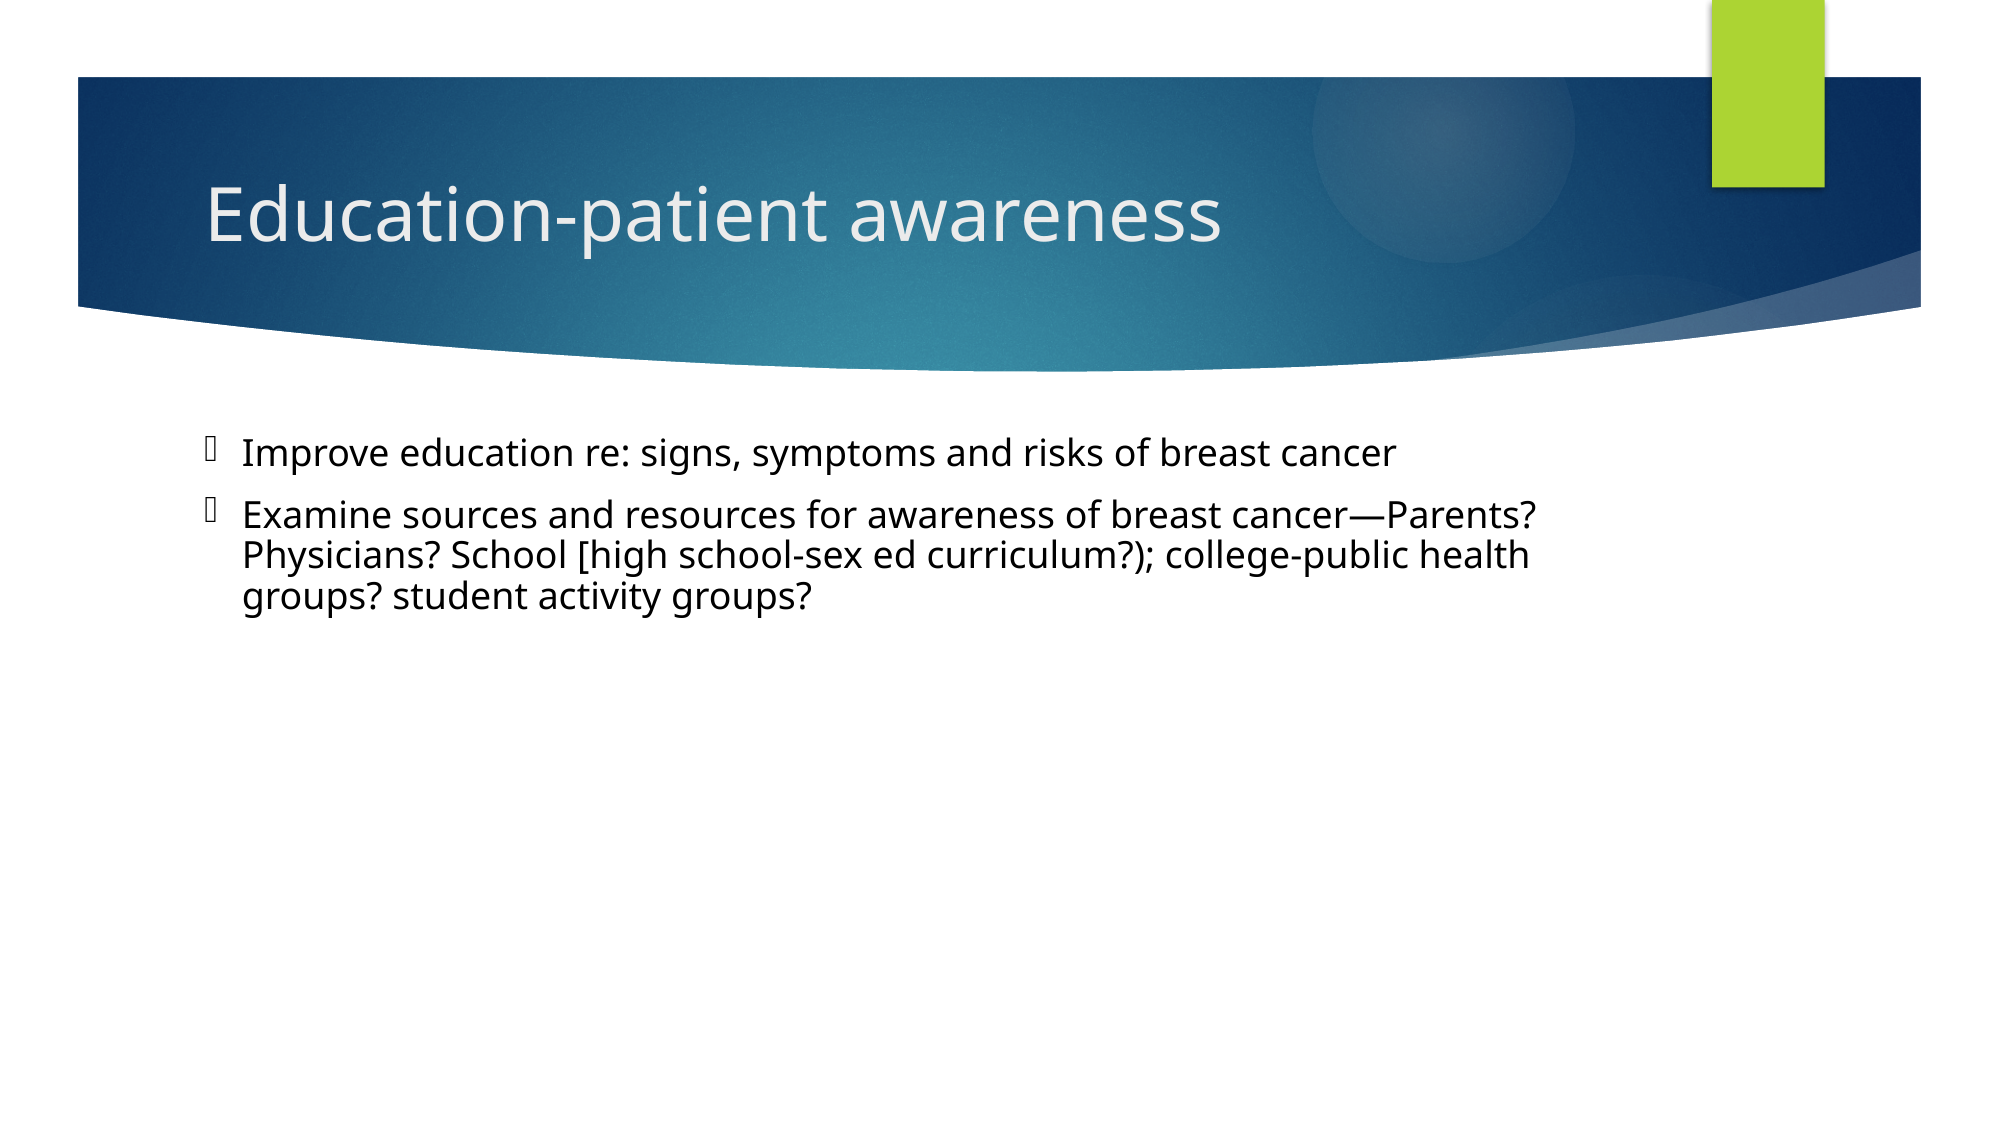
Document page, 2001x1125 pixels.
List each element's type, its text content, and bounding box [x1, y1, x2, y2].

list Improve education re: signs, symptoms and risks of breast cancer Examine sources and resources for awareness of breast cancer—Parents? Physicians? School [high school-sex ed curriculum?); college-public health groups? student activity groups? [189, 427, 1627, 988]
title Education-patient awareness [189, 159, 1627, 276]
